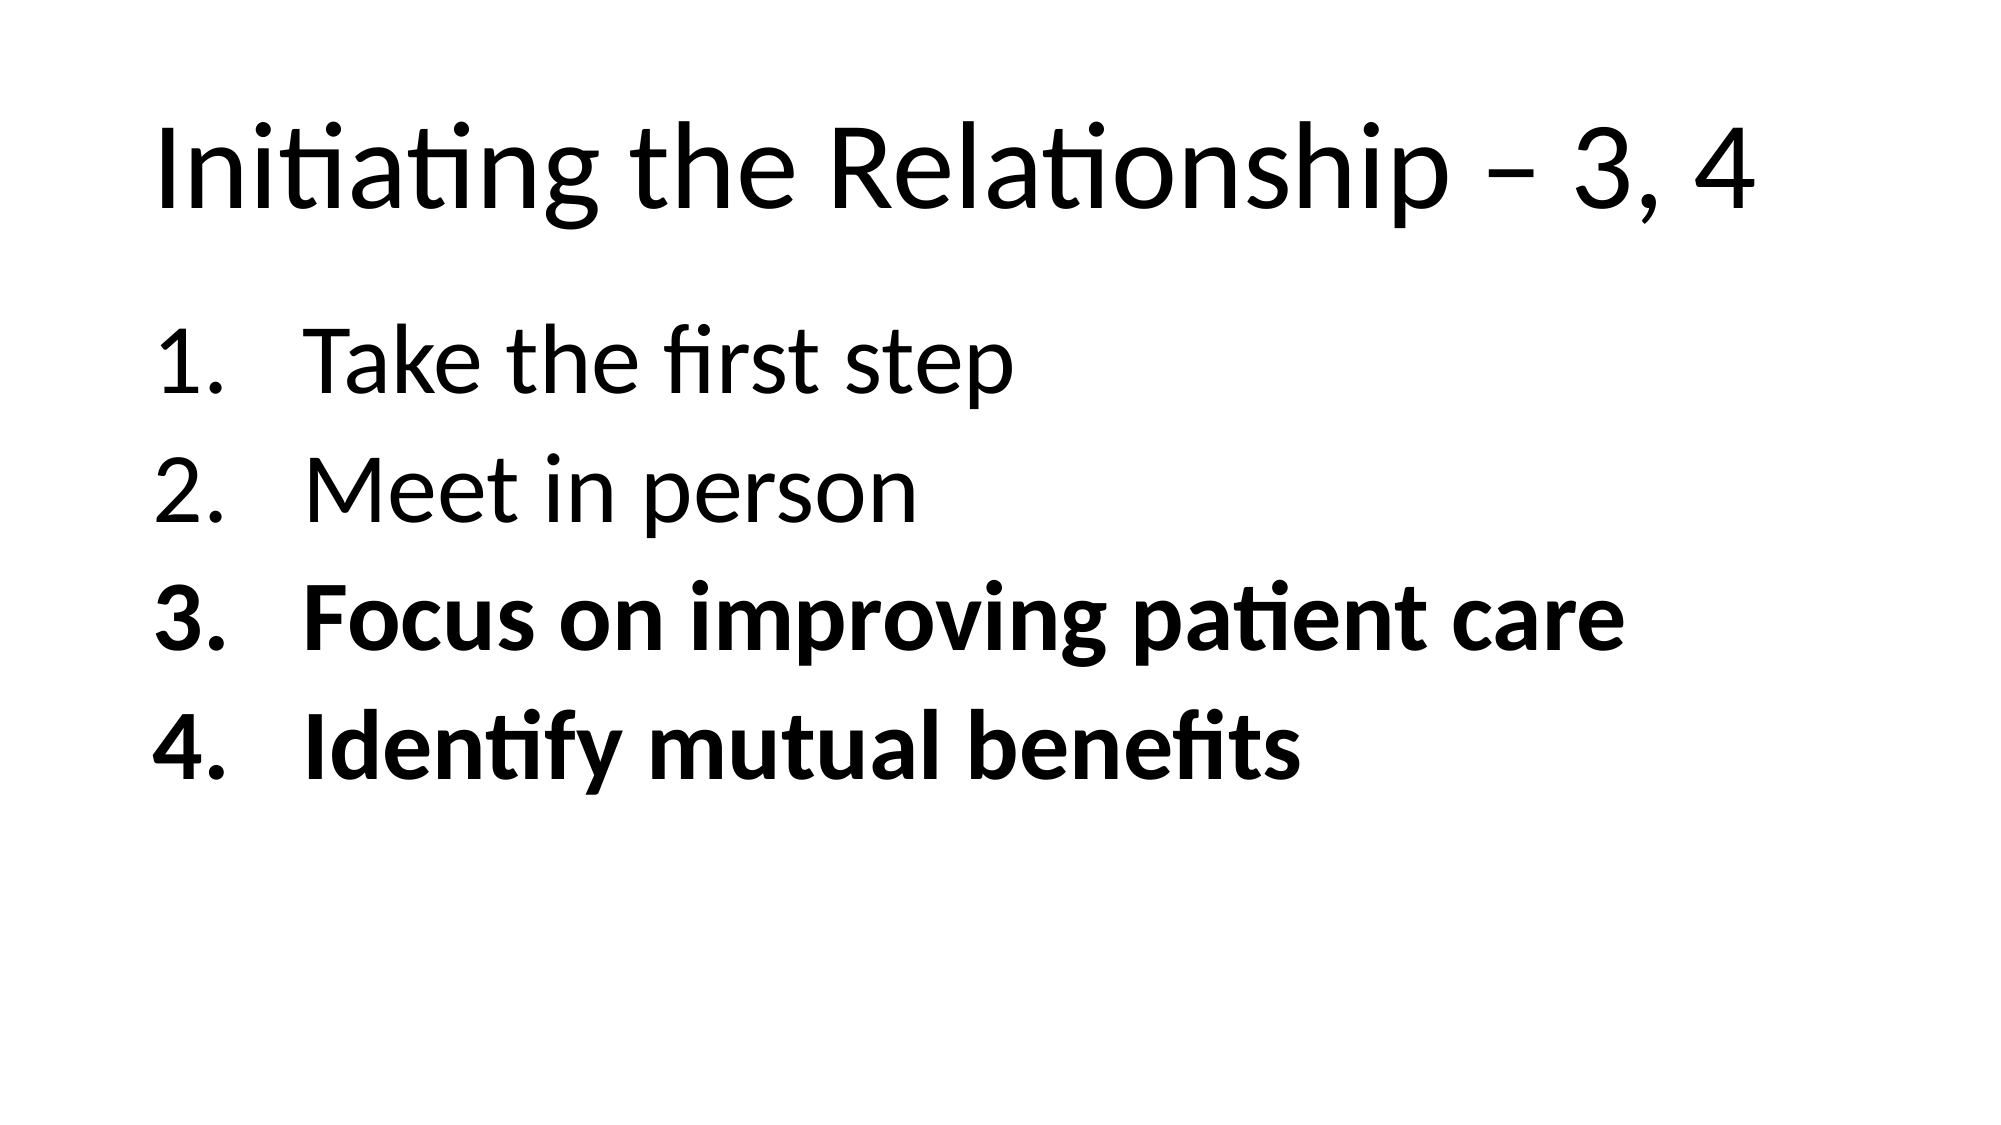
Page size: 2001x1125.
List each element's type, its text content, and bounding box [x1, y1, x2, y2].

list Take the first step Meet in person Focus on improving patient care Identify mutual benefits [137, 299, 1863, 1014]
title Initiating the Relationship – 3, 4 [137, 59, 1863, 278]
